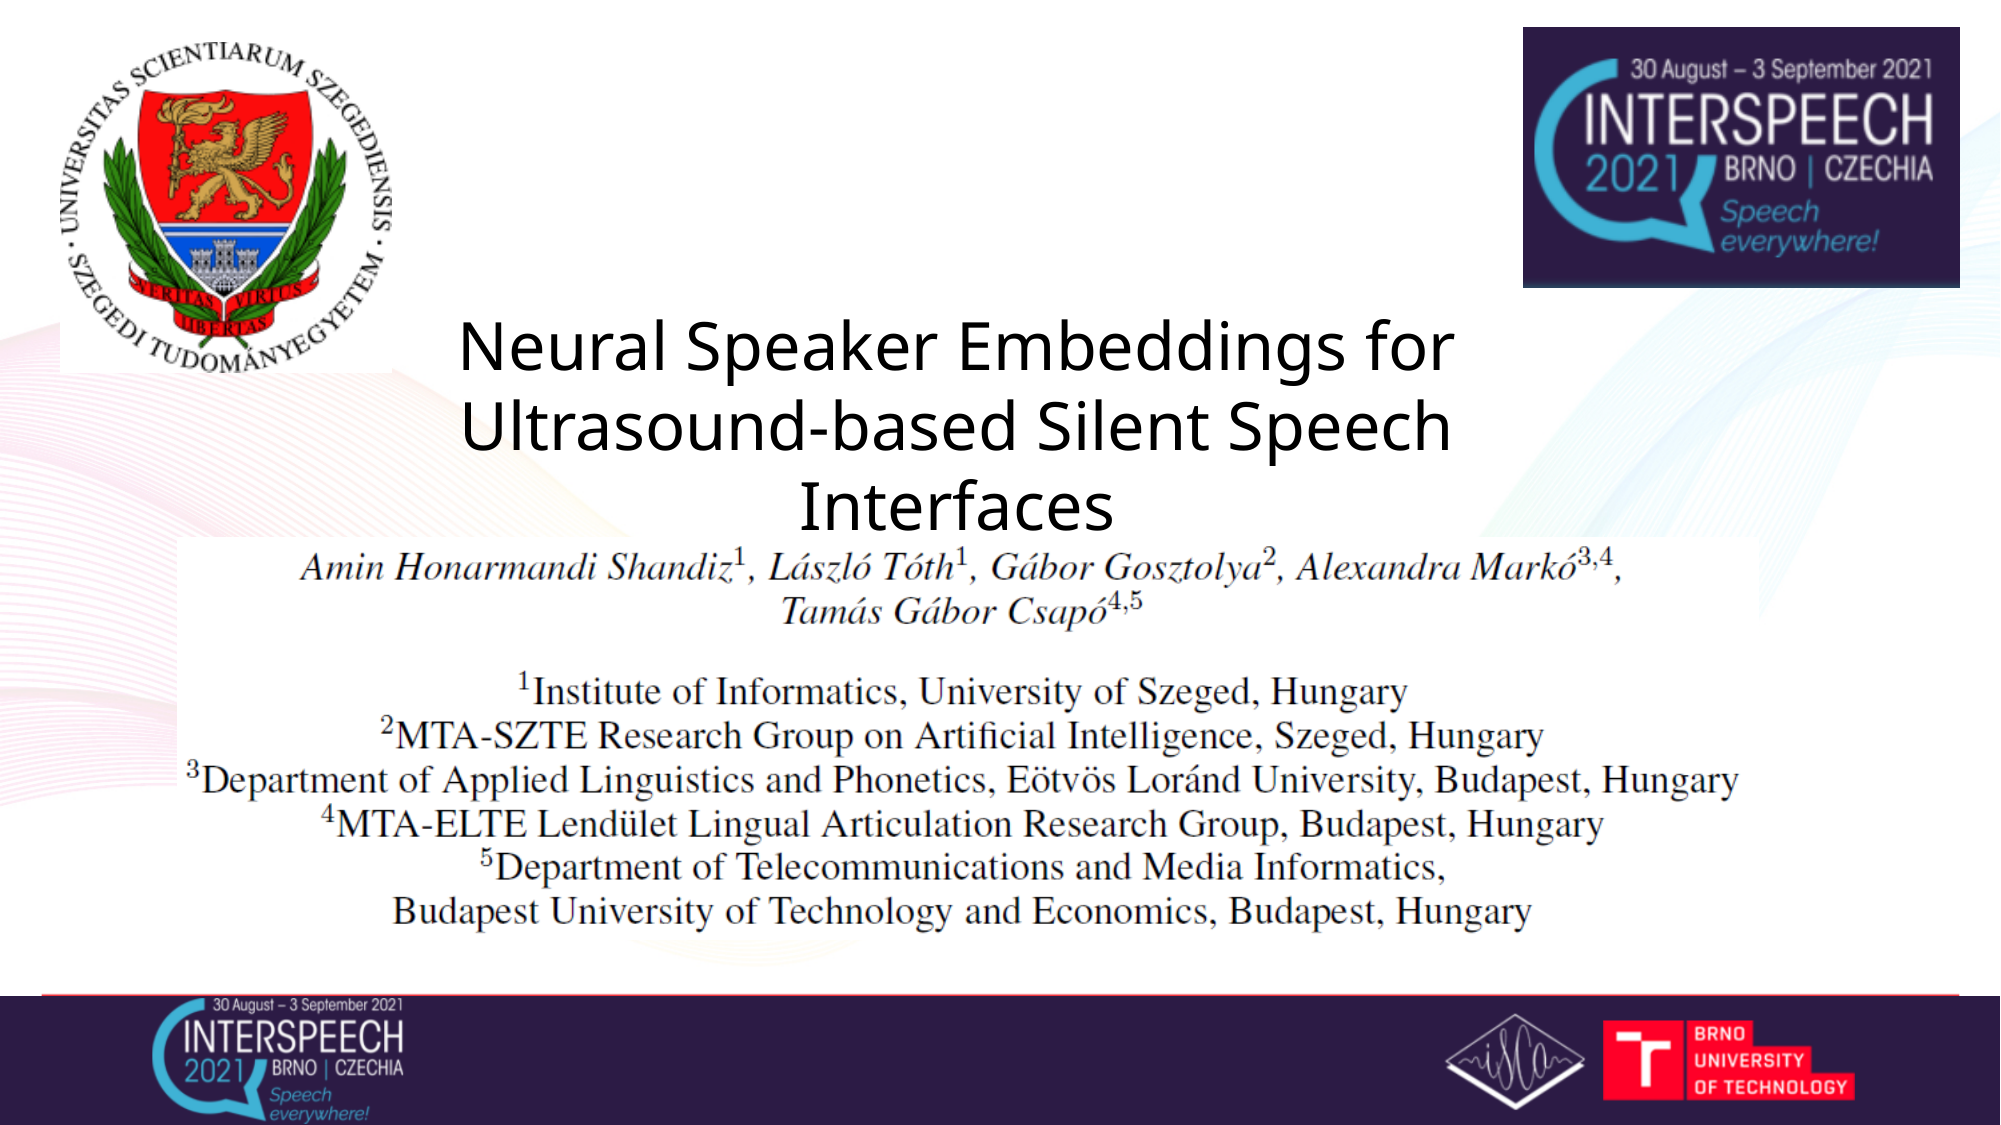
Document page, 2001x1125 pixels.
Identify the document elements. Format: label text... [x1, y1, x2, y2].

picture [0, 0, 2001, 1125]
text_box Neural Speaker Embeddings for Ultrasound-based Silent Speech Interfaces [370, 296, 1545, 537]
